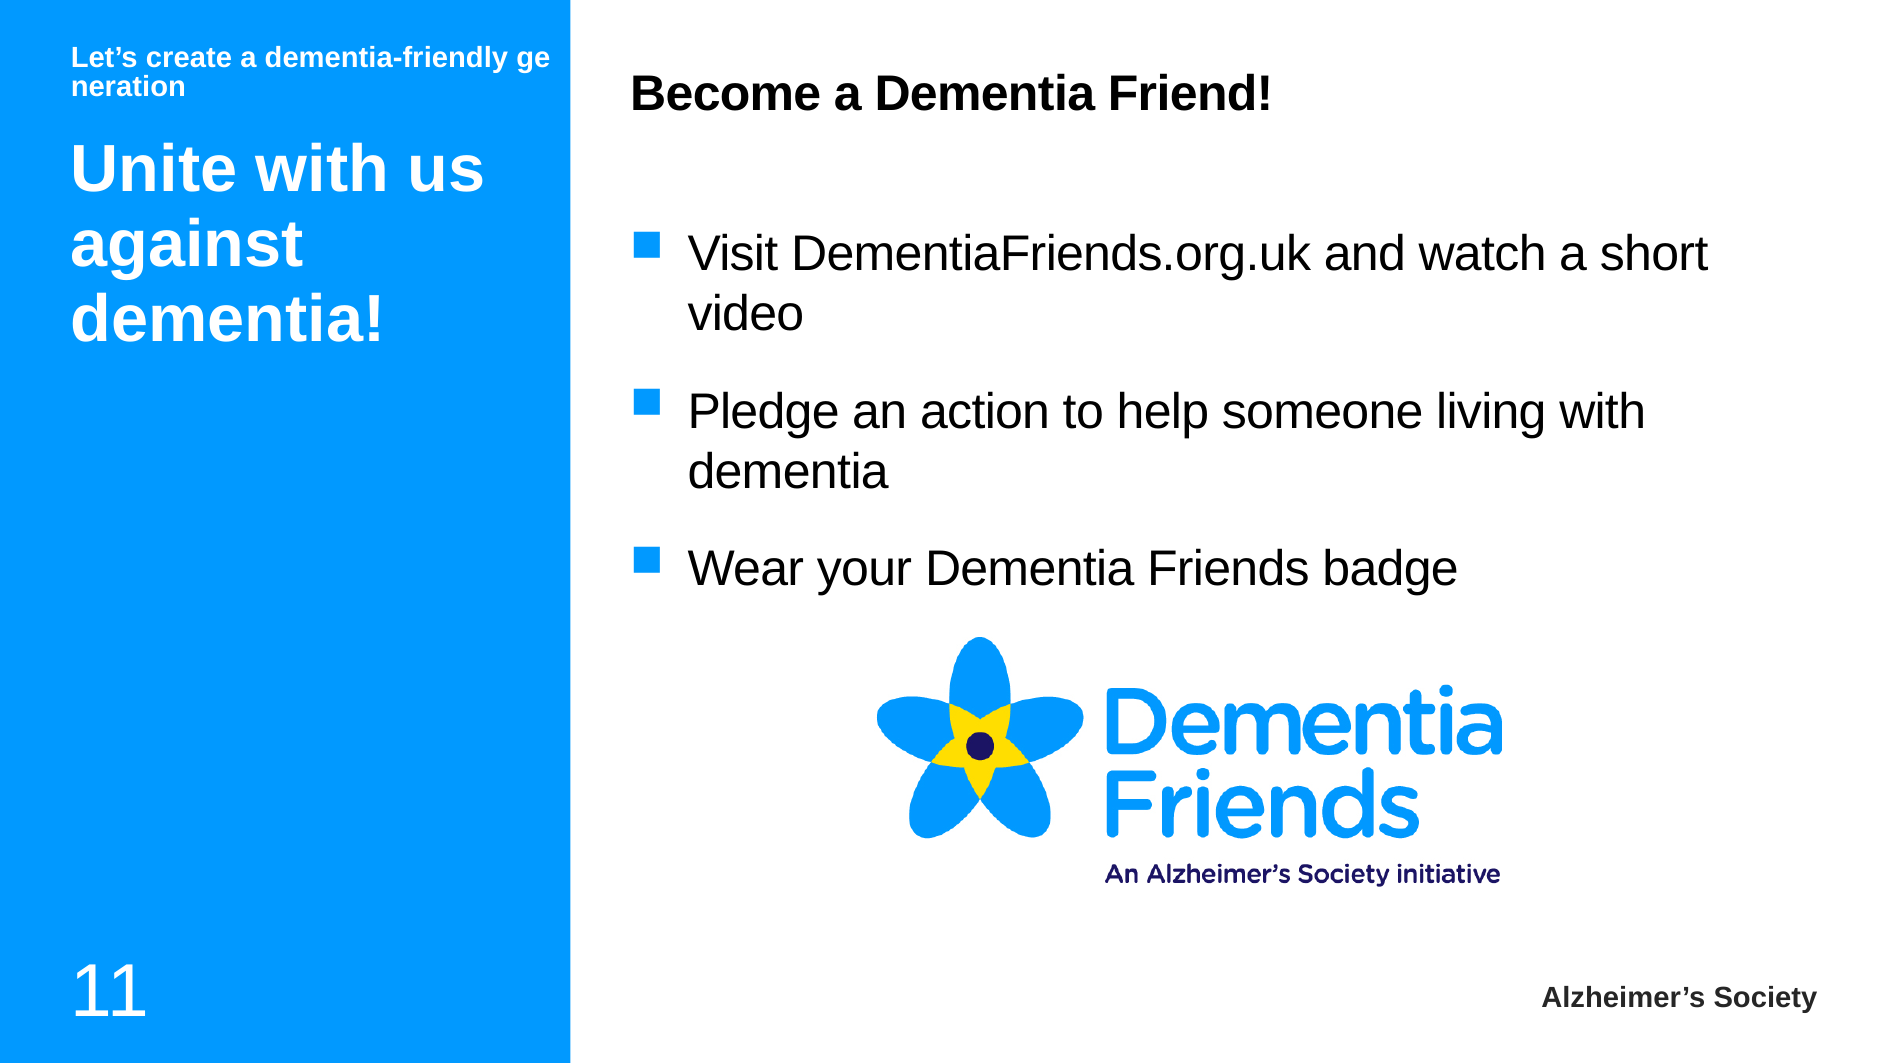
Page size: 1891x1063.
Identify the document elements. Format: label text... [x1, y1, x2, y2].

text_box Become a Dementia Friend! Visit DementiaFriends.org.uk and watch a short video Pledge an action to help someone living with dementia Wear your Dementia Friends badge [630, 70, 1835, 965]
footer Let’s create a dementia-friendly generation [70, 37, 556, 95]
slide_number 11 [70, 956, 302, 1036]
title Unite with us against dementia! [70, 129, 556, 296]
picture [873, 637, 1503, 887]
